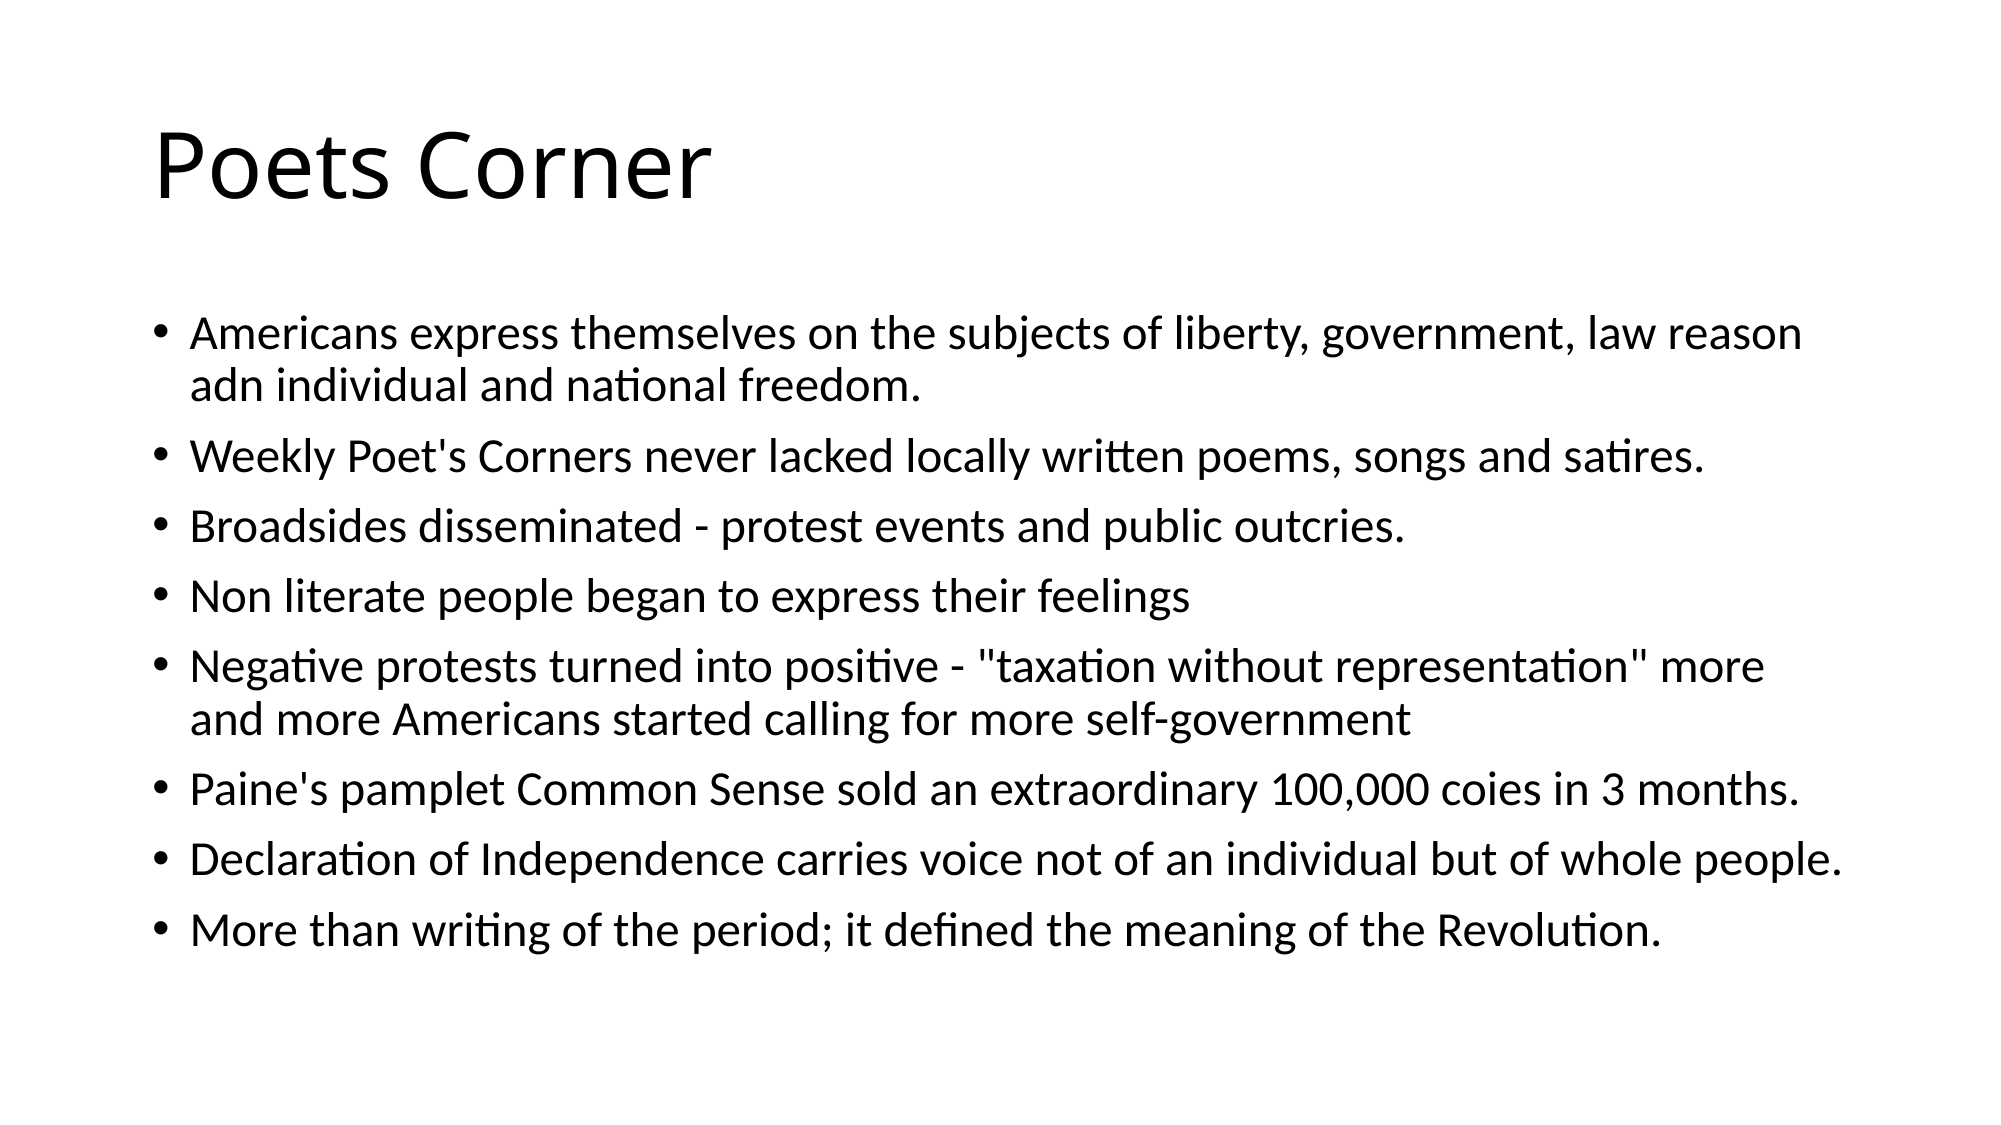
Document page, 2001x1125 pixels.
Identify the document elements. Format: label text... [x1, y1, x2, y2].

list Americans express themselves on the subjects of liberty, government, law reason adn individual and national freedom. Weekly Poet's Corners never lacked locally written poems, songs and satires. Broadsides disseminated - protest events and public outcries. Non literate people began to express their feelings Negative protests turned into positive - "taxation without representation" more and more Americans started calling for more self-government Paine's pamplet Common Sense sold an extraordinary 100,000 coies in 3 months. Declaration of Independence carries voice not of an individual but of whole people. More than writing of the period; it defined the meaning of the Revolution. [137, 299, 1863, 1014]
title Poets Corner [137, 59, 1863, 278]
